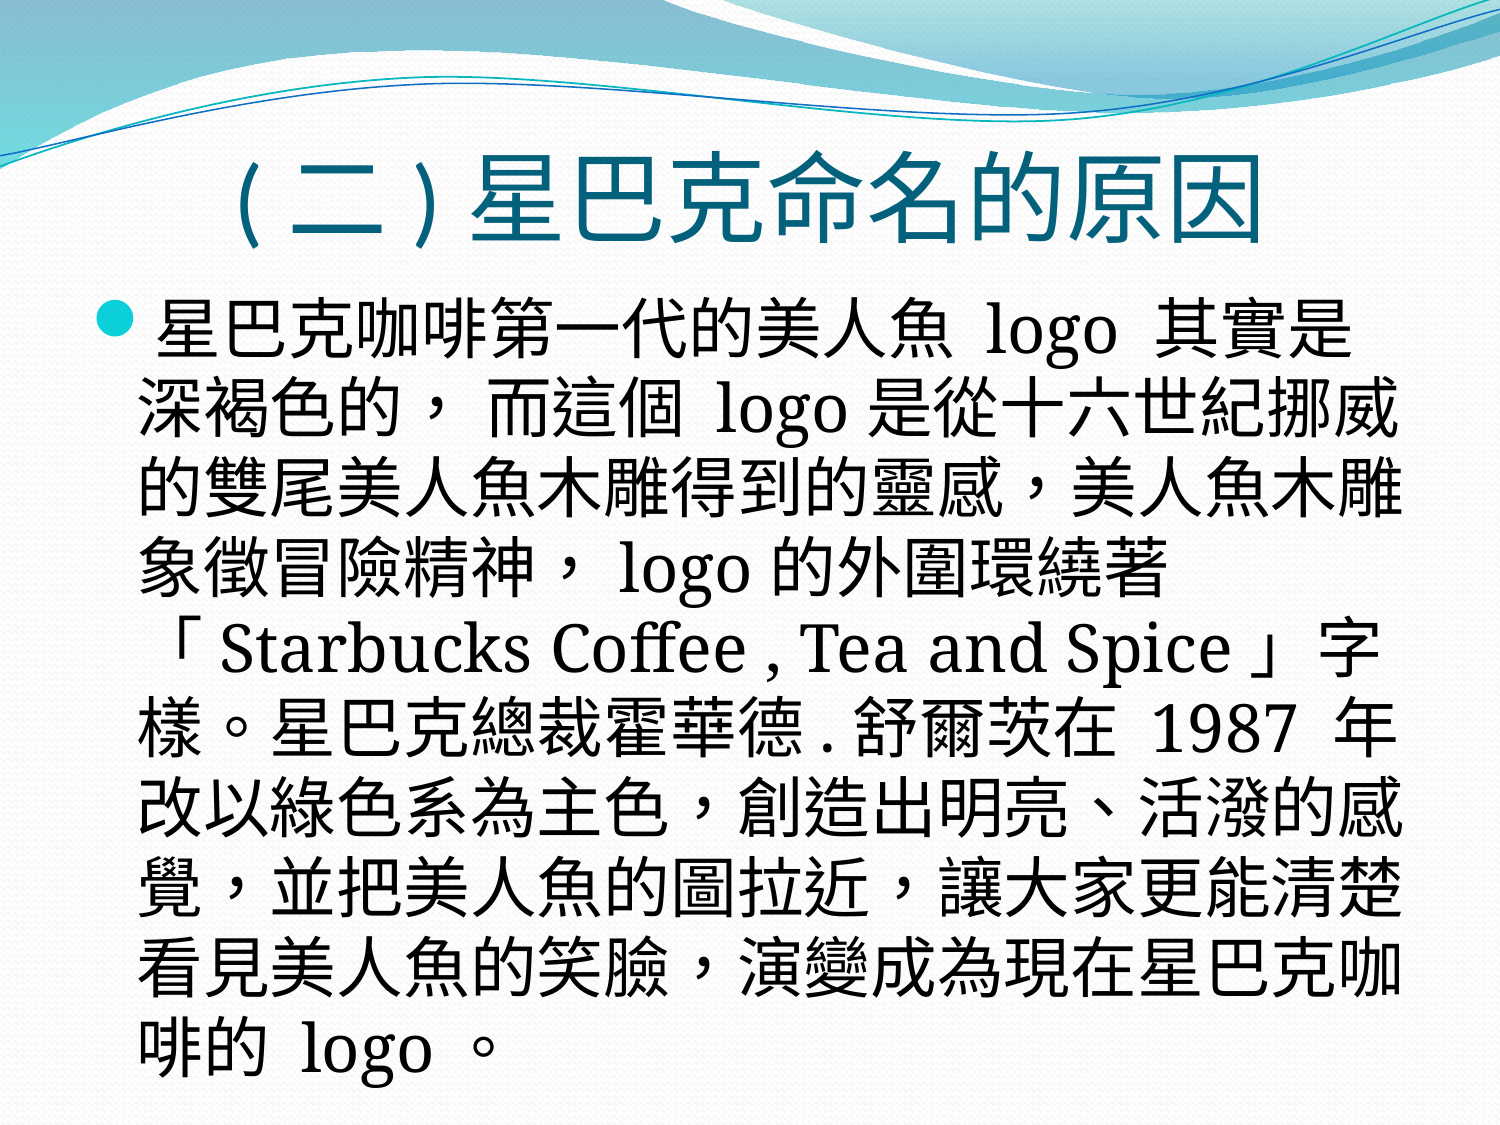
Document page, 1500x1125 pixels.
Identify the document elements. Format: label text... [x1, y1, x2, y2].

title (二)星巴克命名的原因 [75, 115, 1425, 256]
list 星巴克咖啡第一代的美人魚 logo 其實是深褐色的， 而這個 logo是從十六世紀挪威的雙尾美人魚木雕得到的靈感，美人魚木雕象徵冒險精神，logo的外圍環繞著「Starbucks Coffee , Tea and Spice」字樣。星巴克總裁霍華德.舒爾茨在 1987 年改以綠色系為主色，創造出明亮、活潑的感覺，並把美人魚的圖拉近，讓大家更能清楚看見美人魚的笑臉，演變成為現在星巴克咖啡的 logo。 [76, 278, 1427, 998]
